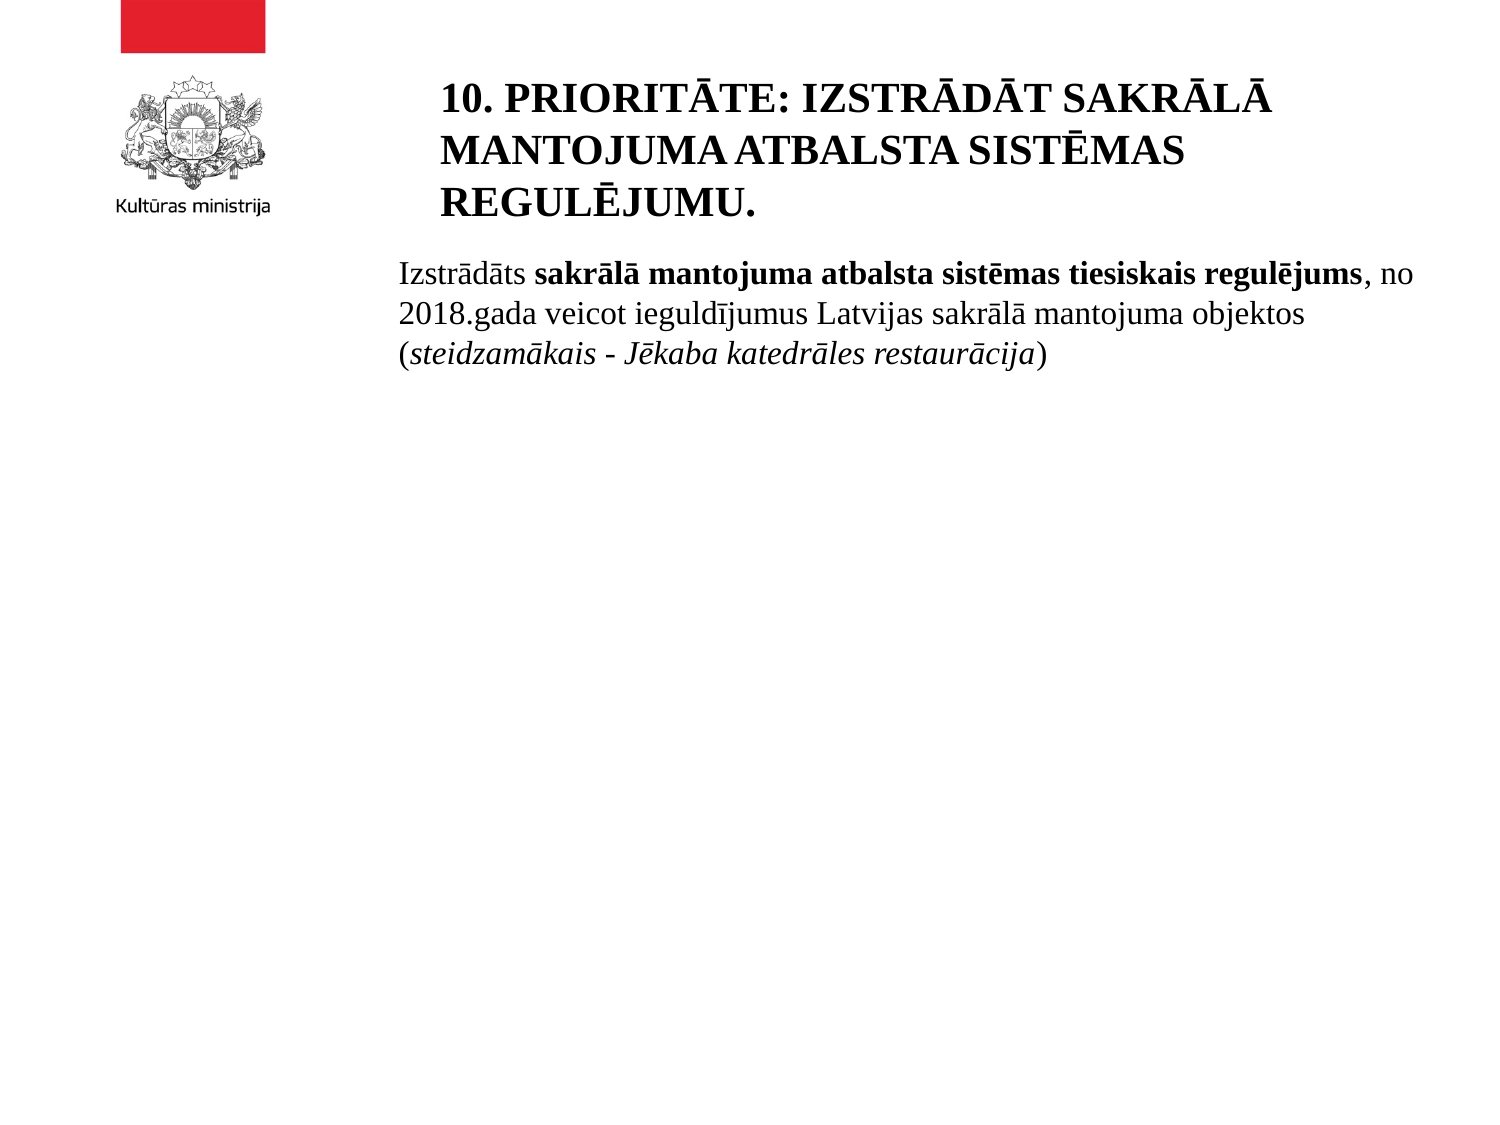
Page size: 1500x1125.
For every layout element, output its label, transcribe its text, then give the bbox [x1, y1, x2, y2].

picture [48, 0, 338, 321]
title 10. PRIORITĀTE: IZSTRĀDĀT SAKRĀLĀ MANTOJUMA ATBALSTA SISTĒMAS REGULĒJUMU. [425, 62, 1425, 233]
list Izstrādāts sakrālā mantojuma atbalsta sistēmas tiesiskais regulējums, no 2018.gada veicot ieguldījumus Latvijas sakrālā mantojuma objektos (steidzamākais - Jēkaba katedrāles restaurācija) [383, 243, 1447, 1035]
